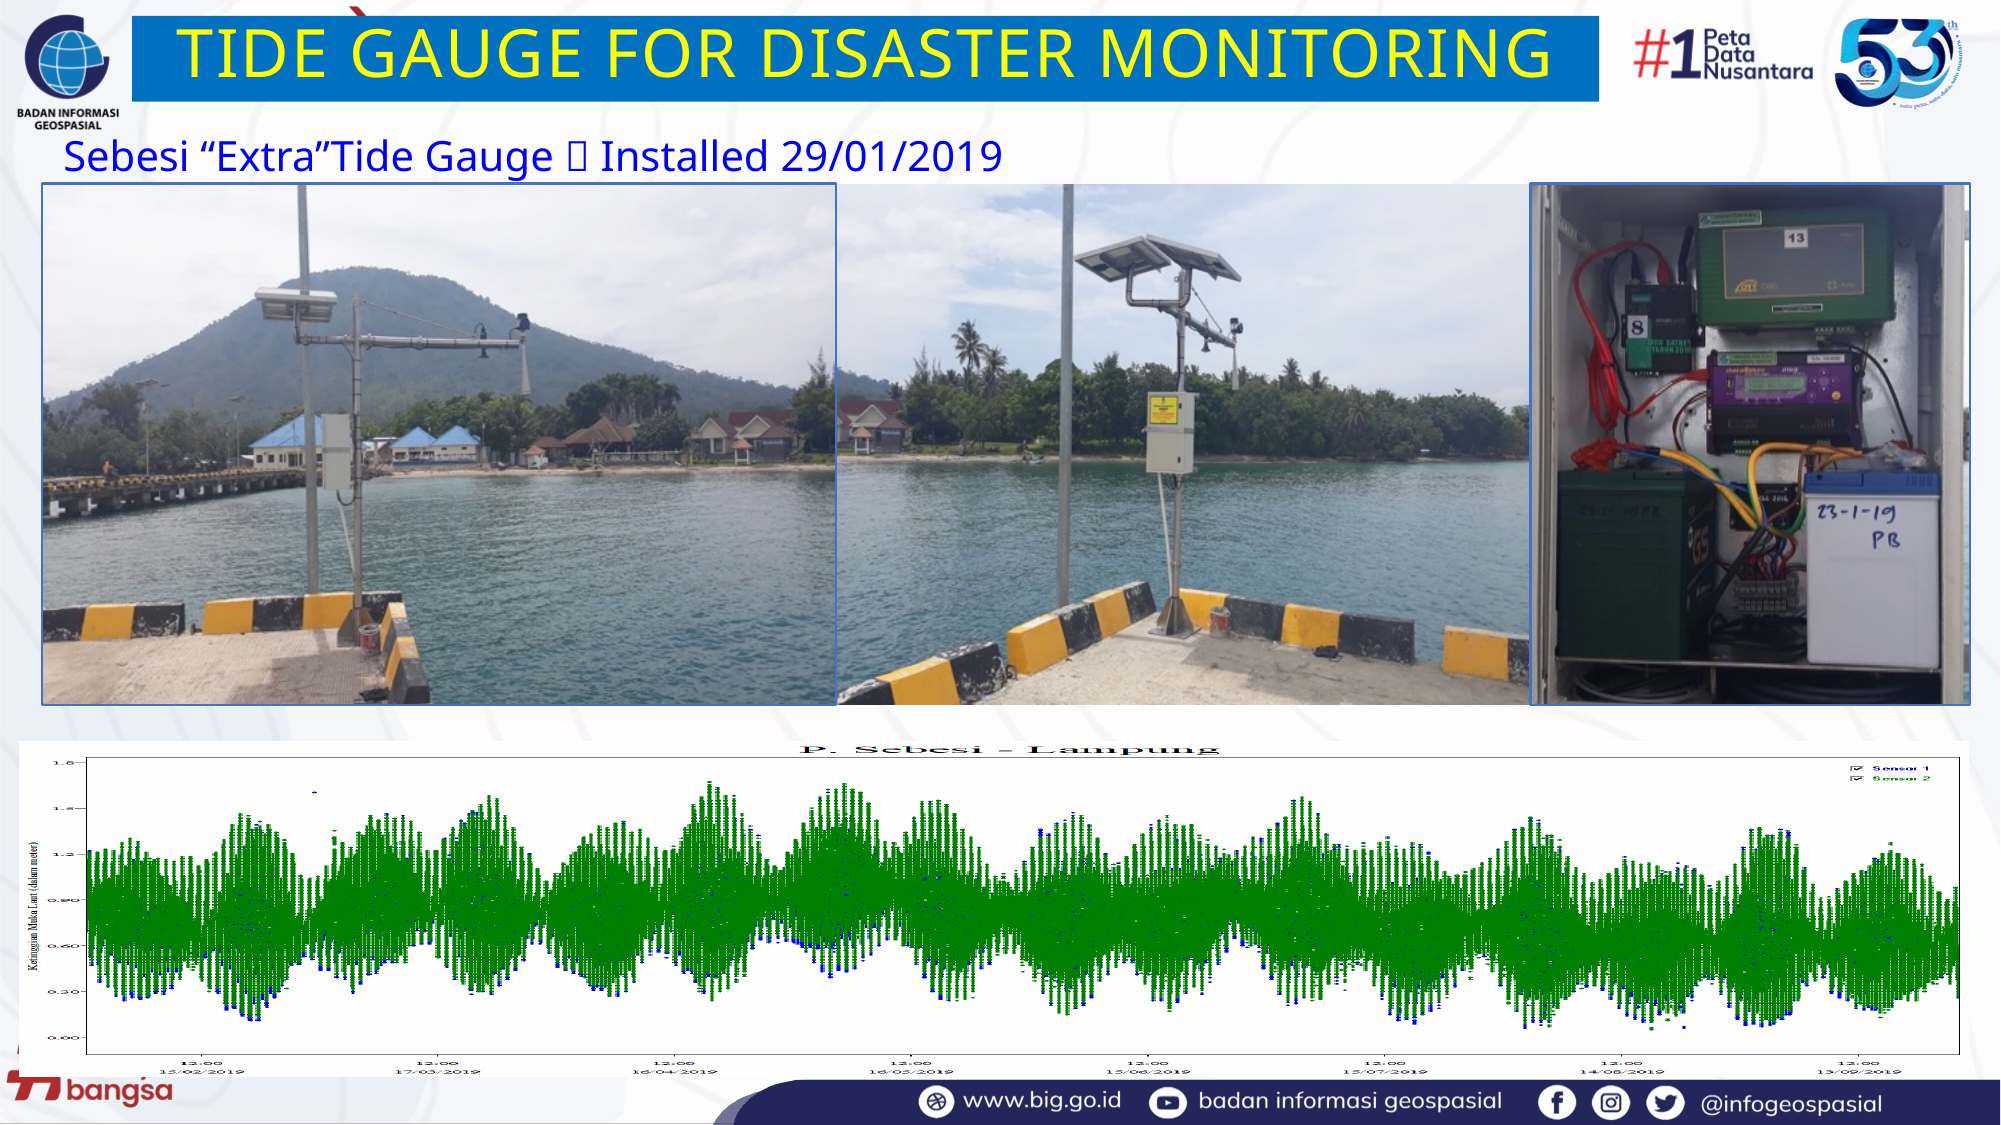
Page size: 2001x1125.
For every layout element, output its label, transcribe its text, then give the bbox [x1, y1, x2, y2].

text_box Tide gauge for disaster monitoring [132, 15, 1600, 102]
picture [0, 0, 2001, 1125]
text_box Sebesi “Extra”Tide Gauge  Installed 29/01/2019 [43, 109, 1485, 184]
